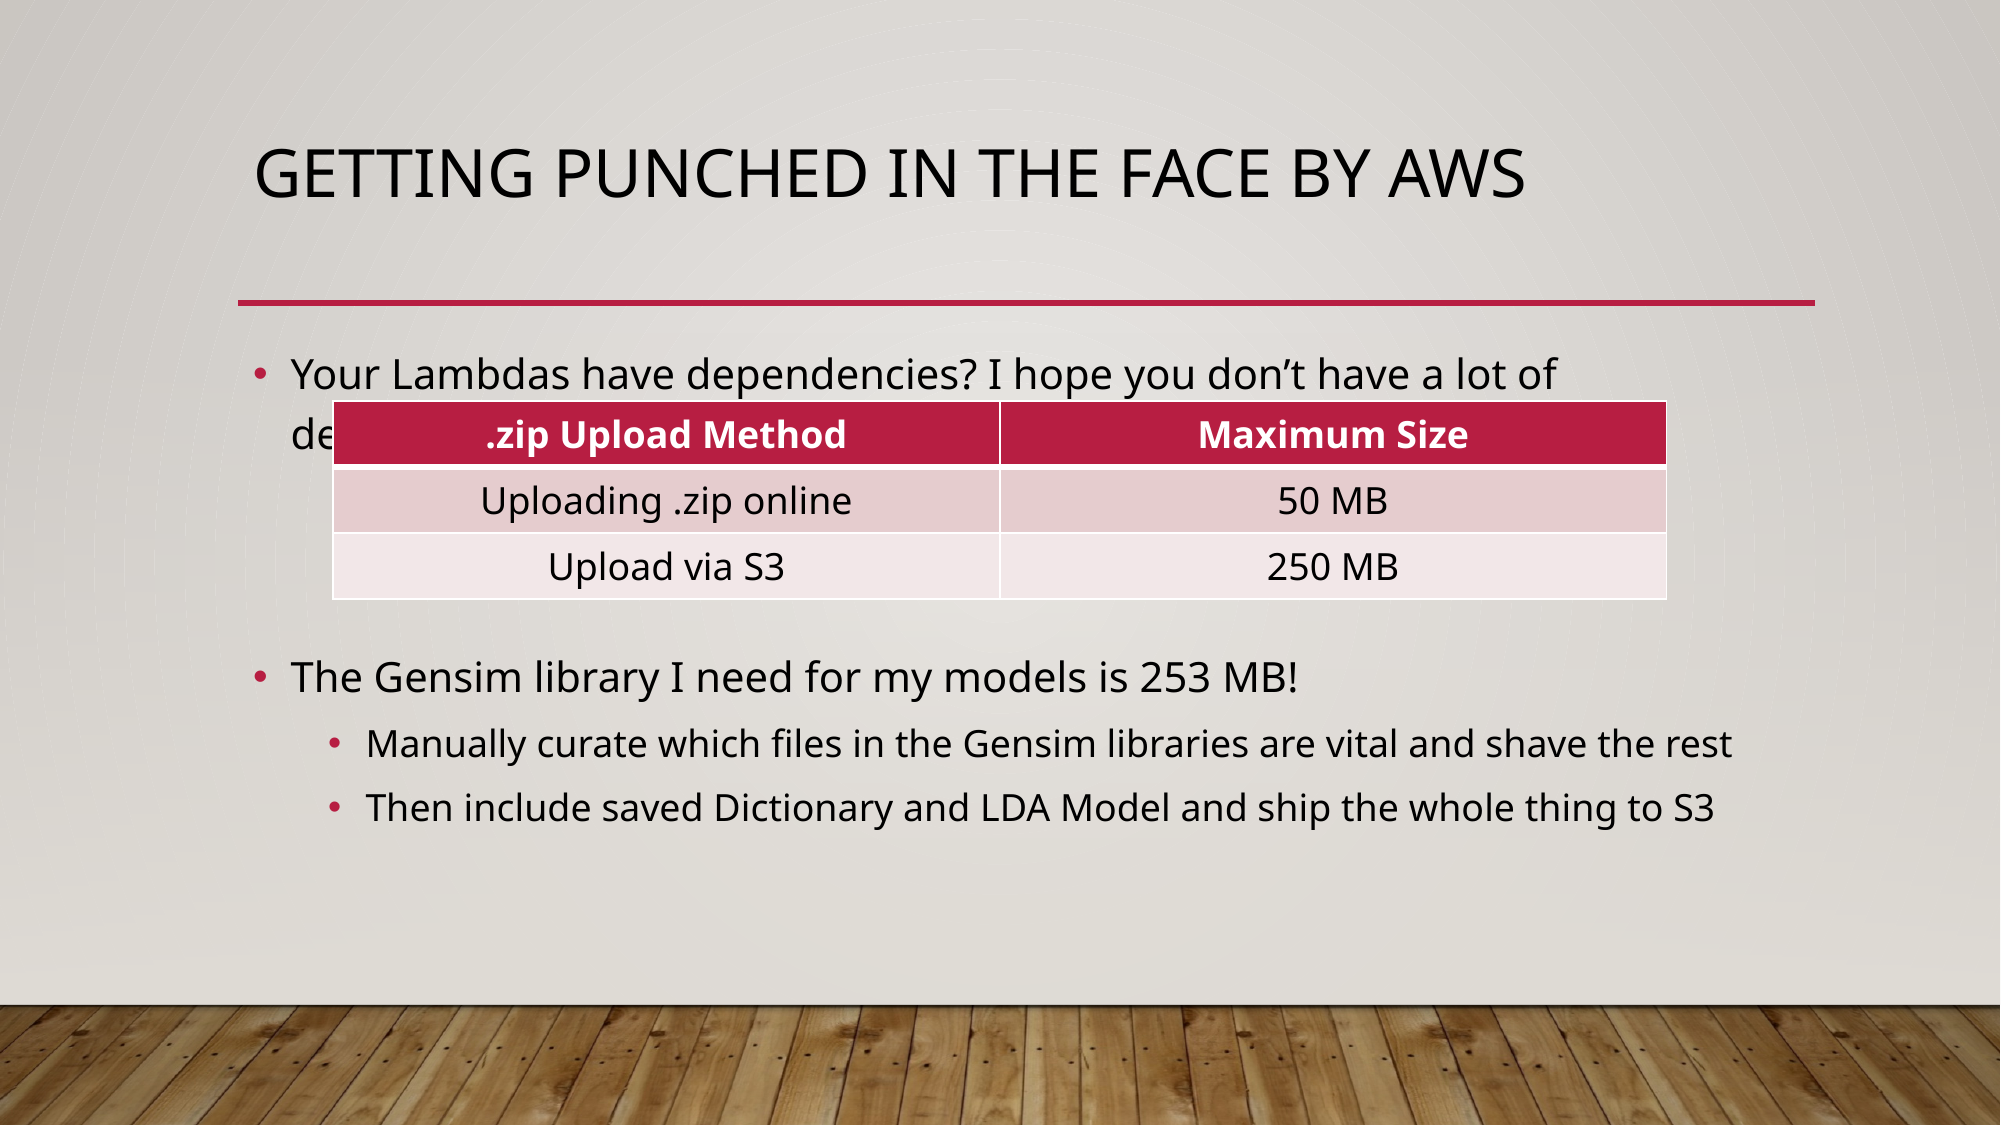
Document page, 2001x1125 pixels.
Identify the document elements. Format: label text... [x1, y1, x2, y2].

table_header Maximum Size [1001, 402, 1666, 464]
list Your Lambdas have dependencies? I hope you don’t have a lot of dependencies! The Gensim library I need for my models is 253 MB! Manually curate which files in the Gensim libraries are vital and shave the rest Then include saved Dictionary and LDA Model and ship the whole thing to S3 [238, 330, 1814, 897]
title Getting Punched in the Face by AWS [238, 131, 1814, 305]
table_cell Upload via S3 [334, 534, 999, 598]
table_cell 250 MB [1001, 534, 1666, 598]
table_cell 50 MB [1001, 470, 1666, 532]
table_header .zip Upload Method [334, 402, 999, 464]
table_cell Uploading .zip online [334, 470, 999, 532]
picture [0, 1005, 2000, 1125]
